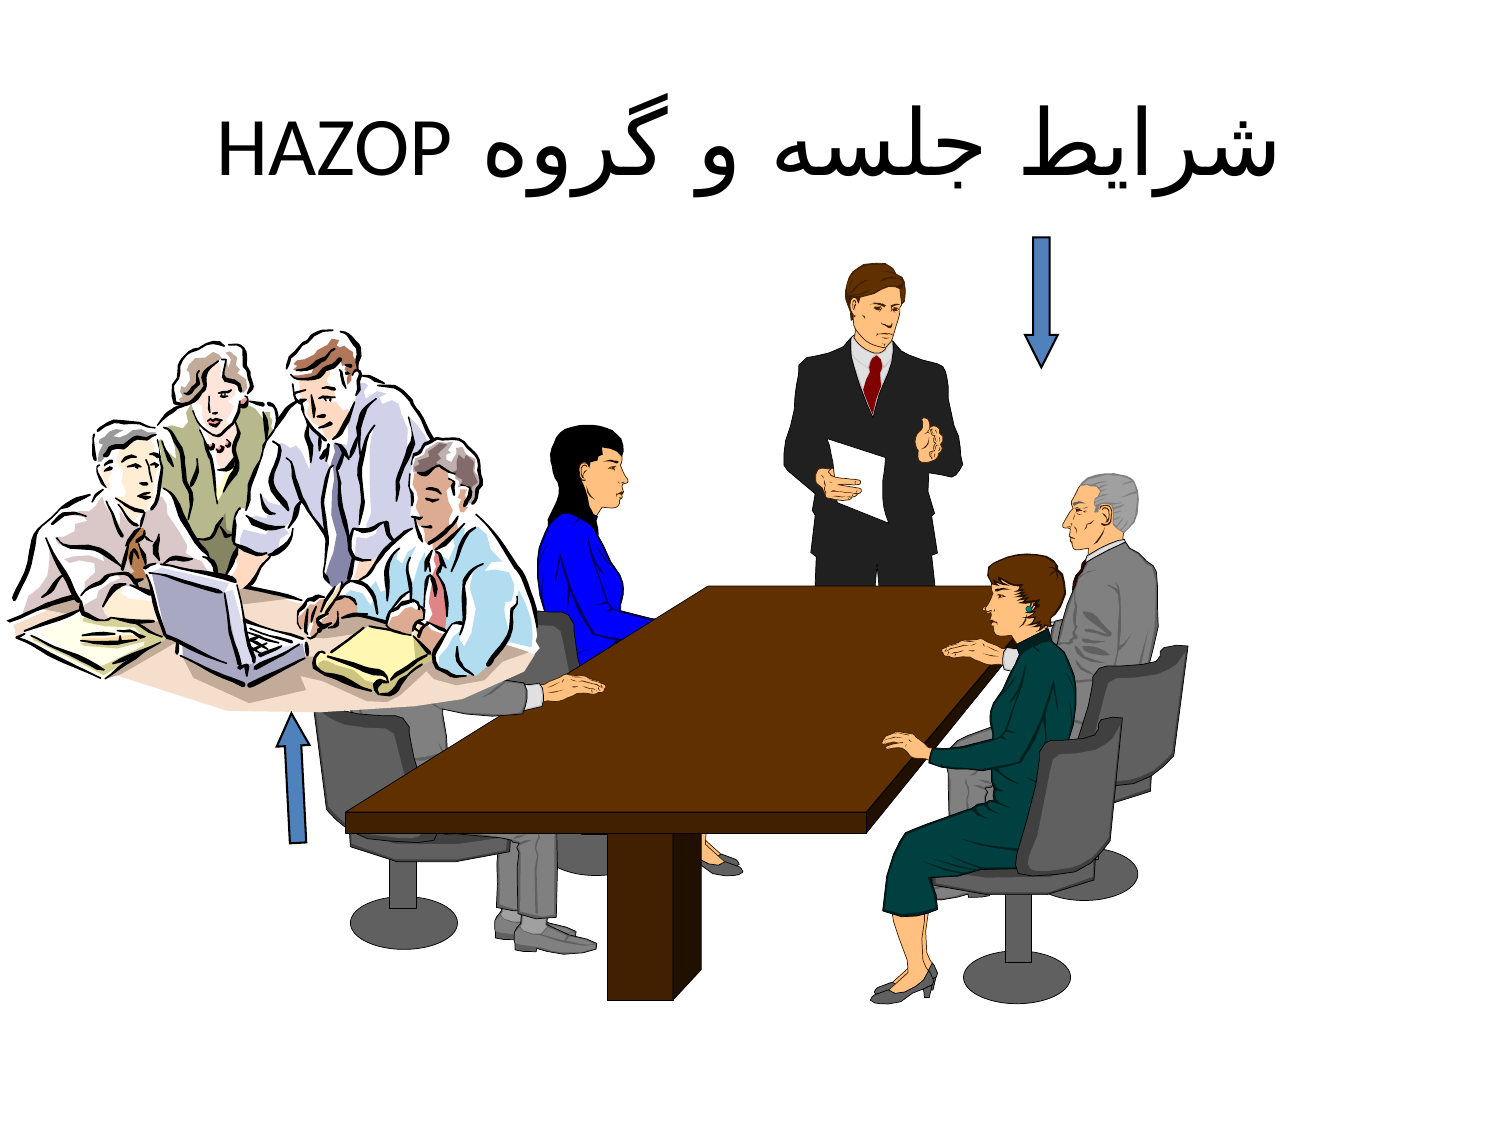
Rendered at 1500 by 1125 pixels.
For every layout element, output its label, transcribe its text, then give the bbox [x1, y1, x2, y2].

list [0, 325, 544, 717]
text_box [276, 726, 305, 844]
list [310, 262, 1190, 1005]
text_box [1033, 237, 1050, 260]
title شرايط جلسه و گروه HAZOP [75, 45, 1425, 233]
